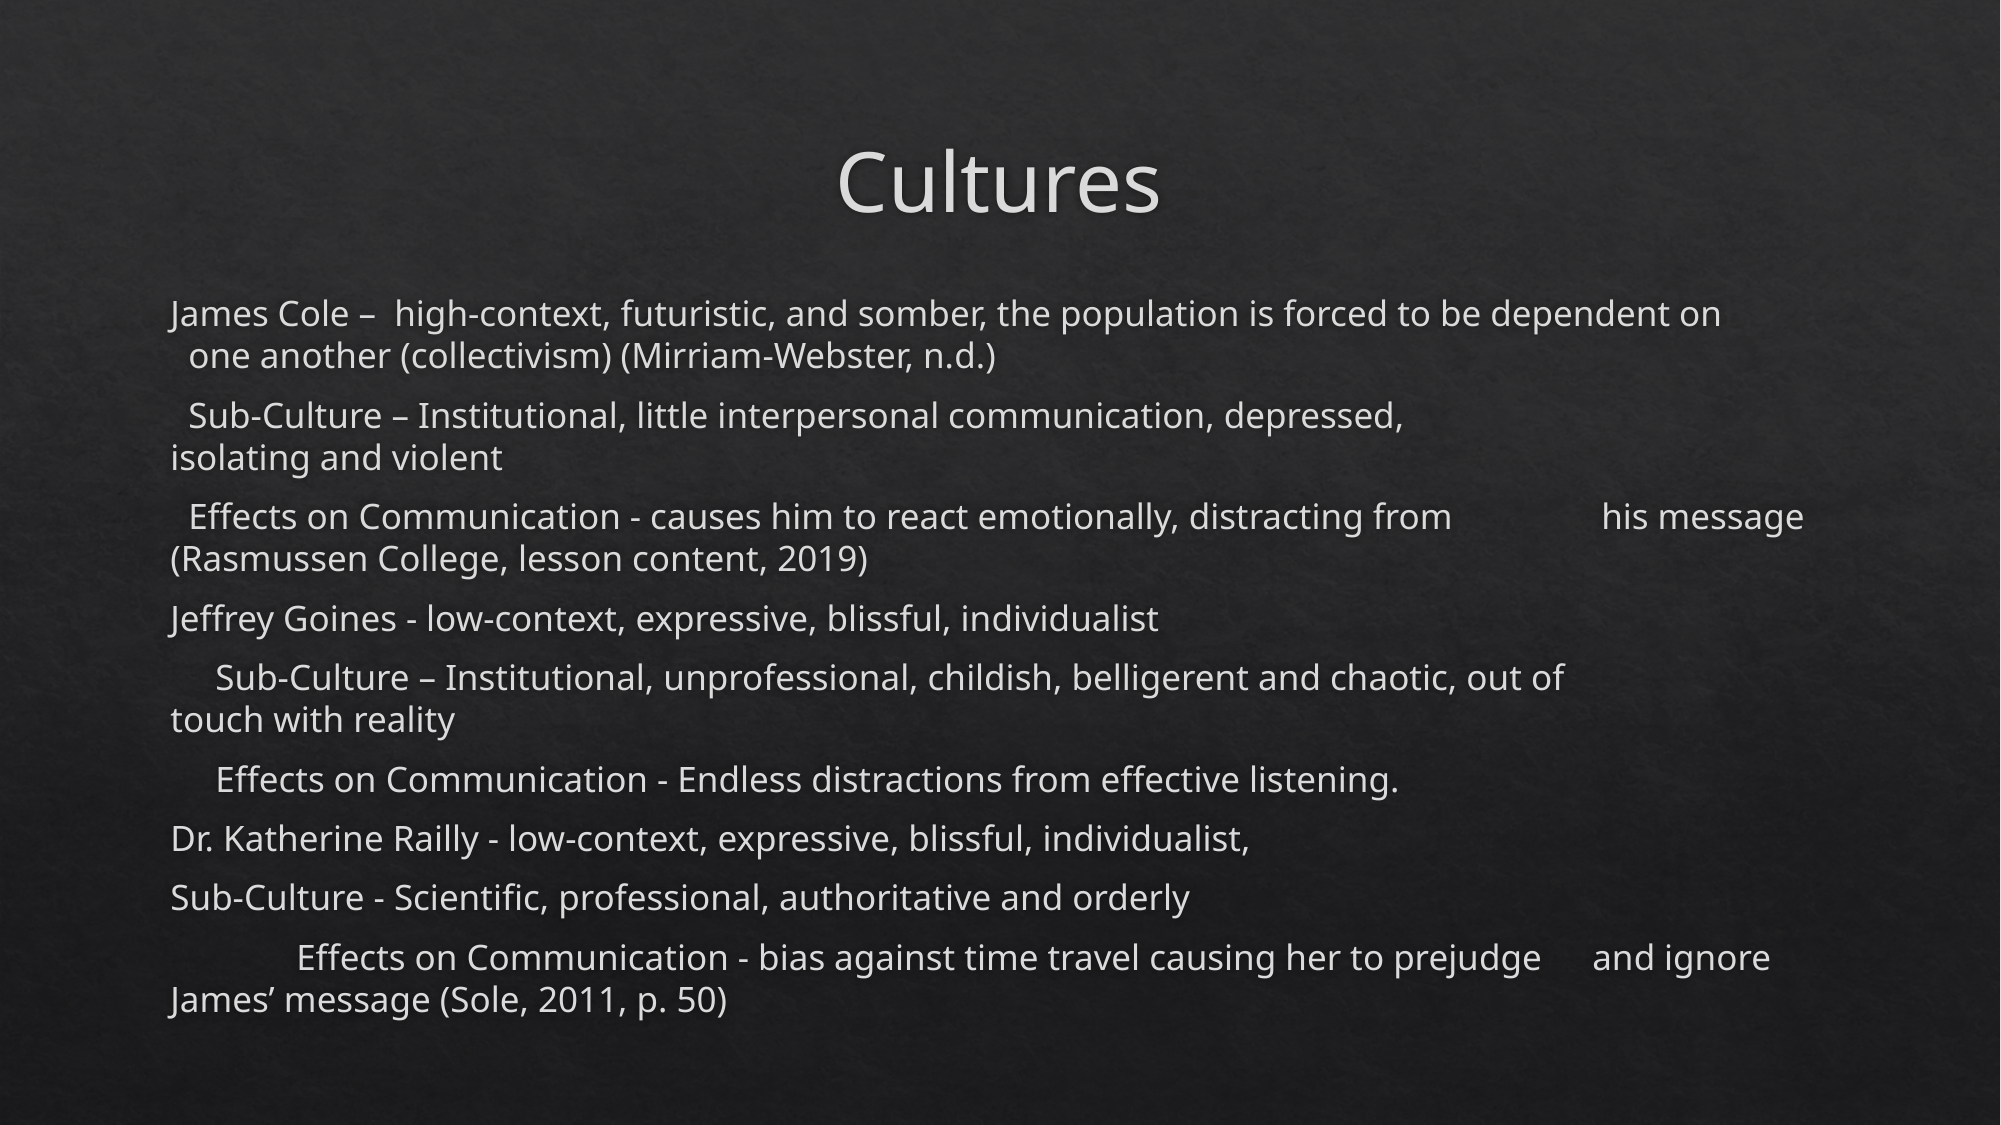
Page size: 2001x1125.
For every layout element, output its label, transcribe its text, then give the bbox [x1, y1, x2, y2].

list James Cole – high-context, futuristic, and somber, the population is forced to be dependent on one another (collectivism) (Mirriam-Webster, n.d.) Sub-Culture – Institutional, little interpersonal communication, depressed, isolating and violent Effects on Communication - causes him to react emotionally, distracting from his message (Rasmussen College, lesson content, 2019) Jeffrey Goines - low-context, expressive, blissful, individualist Sub-Culture – Institutional, unprofessional, childish, belligerent and chaotic, out of touch with reality Effects on Communication - Endless distractions from effective listening. Dr. Katherine Railly - low-context, expressive, blissful, individualist, Sub-Culture - Scientific, professional, authoritative and orderly Effects on Communication - bias against time travel causing her to prejudge and ignore James’ message (Sole, 2011, p. 50) [149, 284, 1849, 1040]
title Cultures [149, 99, 1849, 260]
